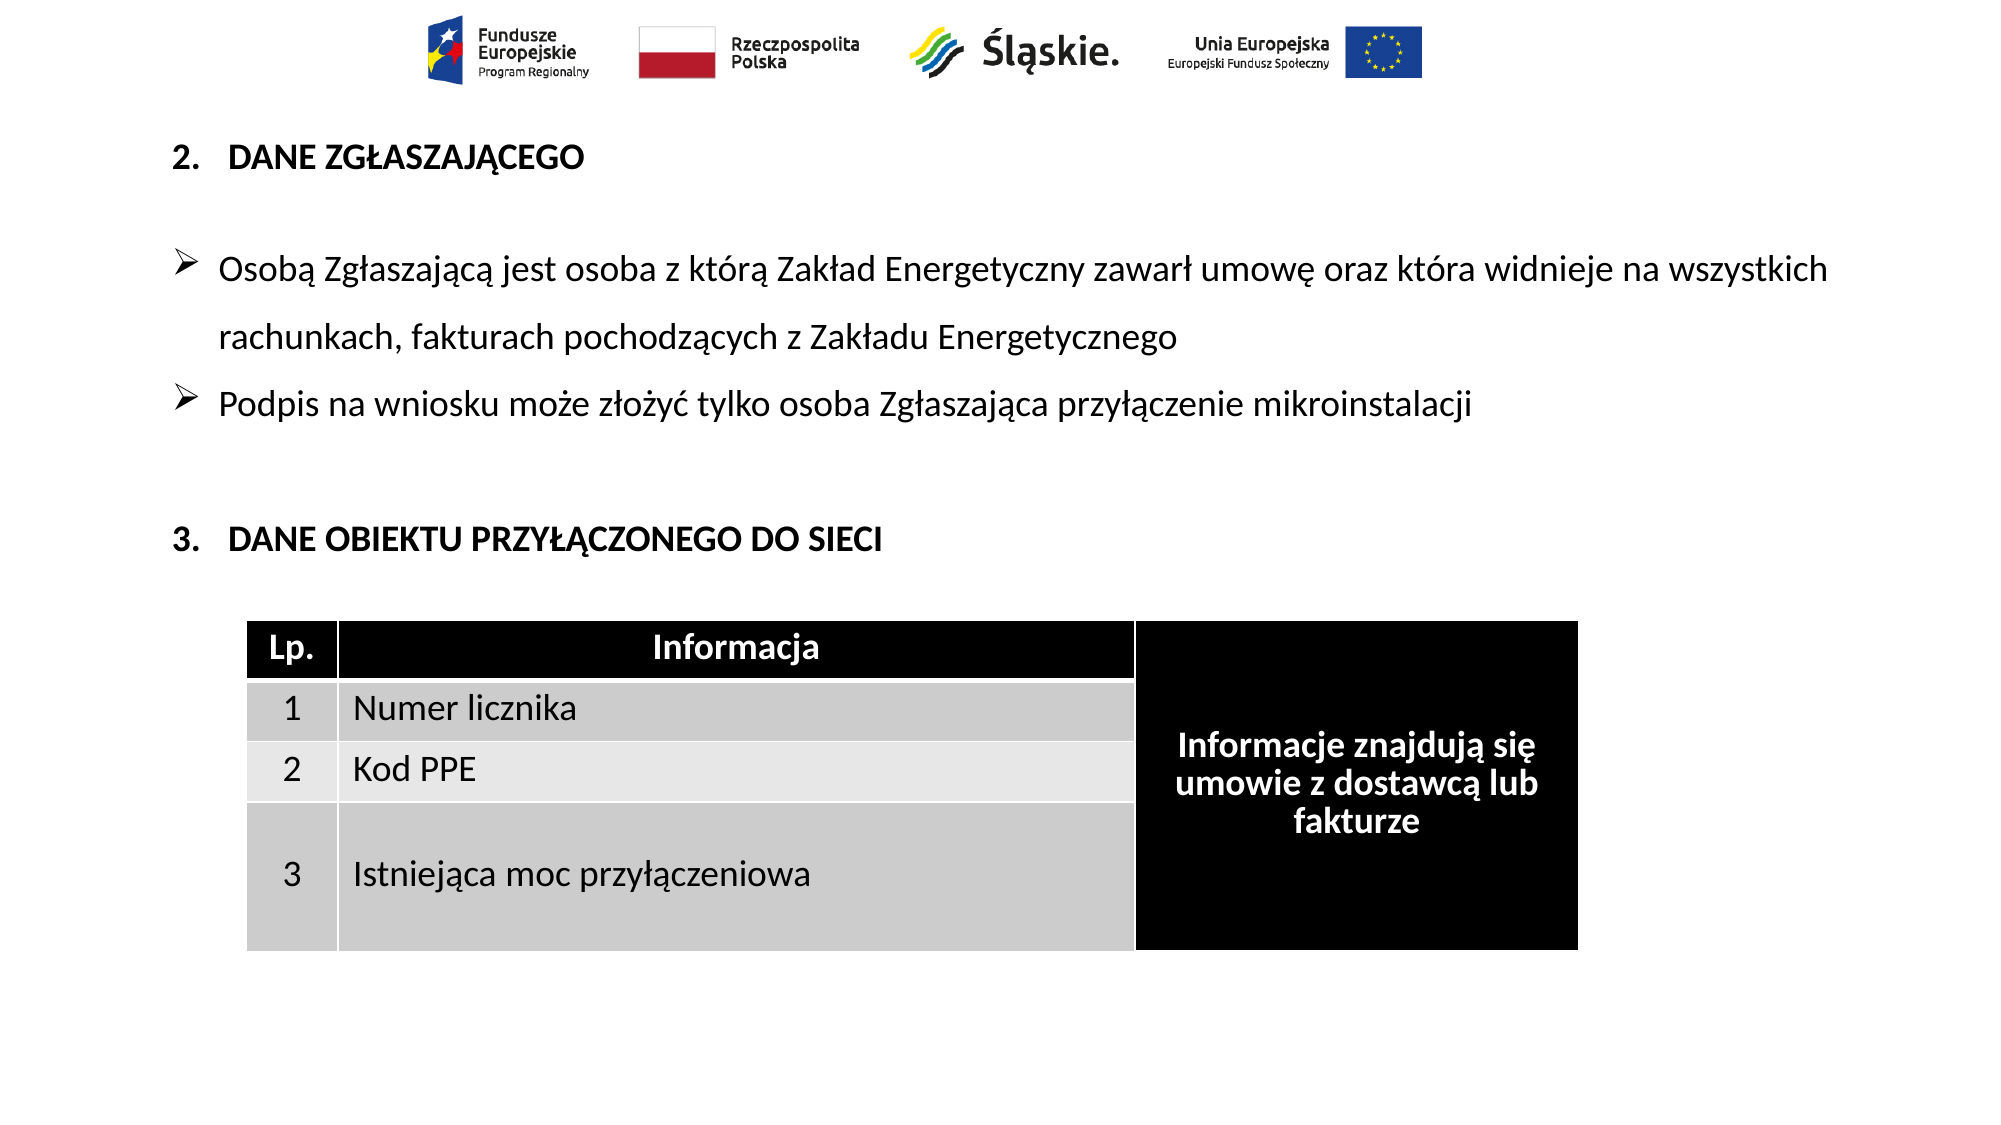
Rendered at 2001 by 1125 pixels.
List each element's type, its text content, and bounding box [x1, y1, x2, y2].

table_cell 3 [247, 803, 337, 951]
table_header Lp. [247, 621, 337, 678]
text_box DANE ZGŁASZAJĄCEGO Osobą Zgłaszającą jest osoba z którą Zakład Energetyczny zawarł umowę oraz która widnieje na wszystkich rachunkach, fakturach pochodzących z Zakładu Energetycznego Podpis na wniosku może złożyć tylko osoba Zgłaszająca przyłączenie mikroinstalacji DANE OBIEKTU PRZYŁĄCZONEGO DO SIECI [157, 124, 1952, 702]
table_cell 1 [247, 683, 337, 741]
table_cell Numer licznika [339, 683, 1134, 741]
table_cell Kod PPE [339, 742, 1134, 801]
table_header Informacje znajdują się umowie z dostawcą lub fakturze [1136, 621, 1578, 950]
table_cell Istniejąca moc przyłączeniowa [339, 803, 1134, 951]
table_header Informacja [339, 621, 1134, 678]
table_cell 2 [247, 742, 337, 801]
picture [410, 0, 1439, 101]
